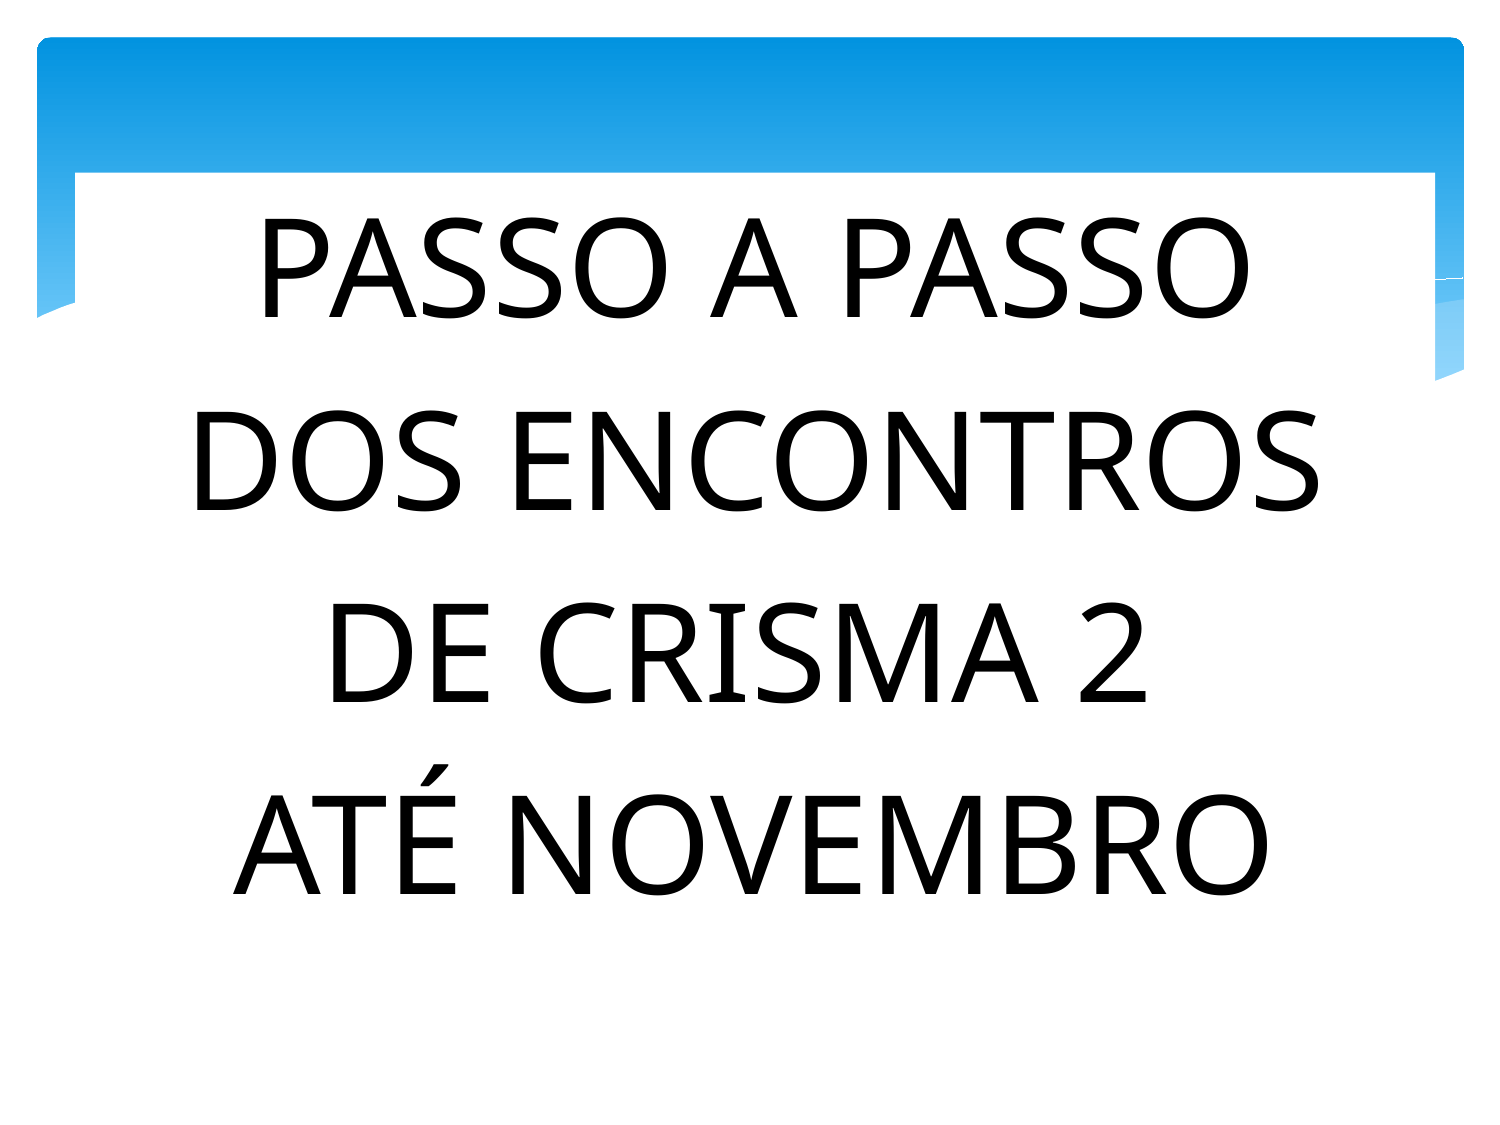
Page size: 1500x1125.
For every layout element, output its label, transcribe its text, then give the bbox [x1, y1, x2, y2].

list PASSO A PASSO DOS ENCONTROS DE CRISMA 2 ATÉ NOVEMBRO [75, 172, 1436, 1005]
